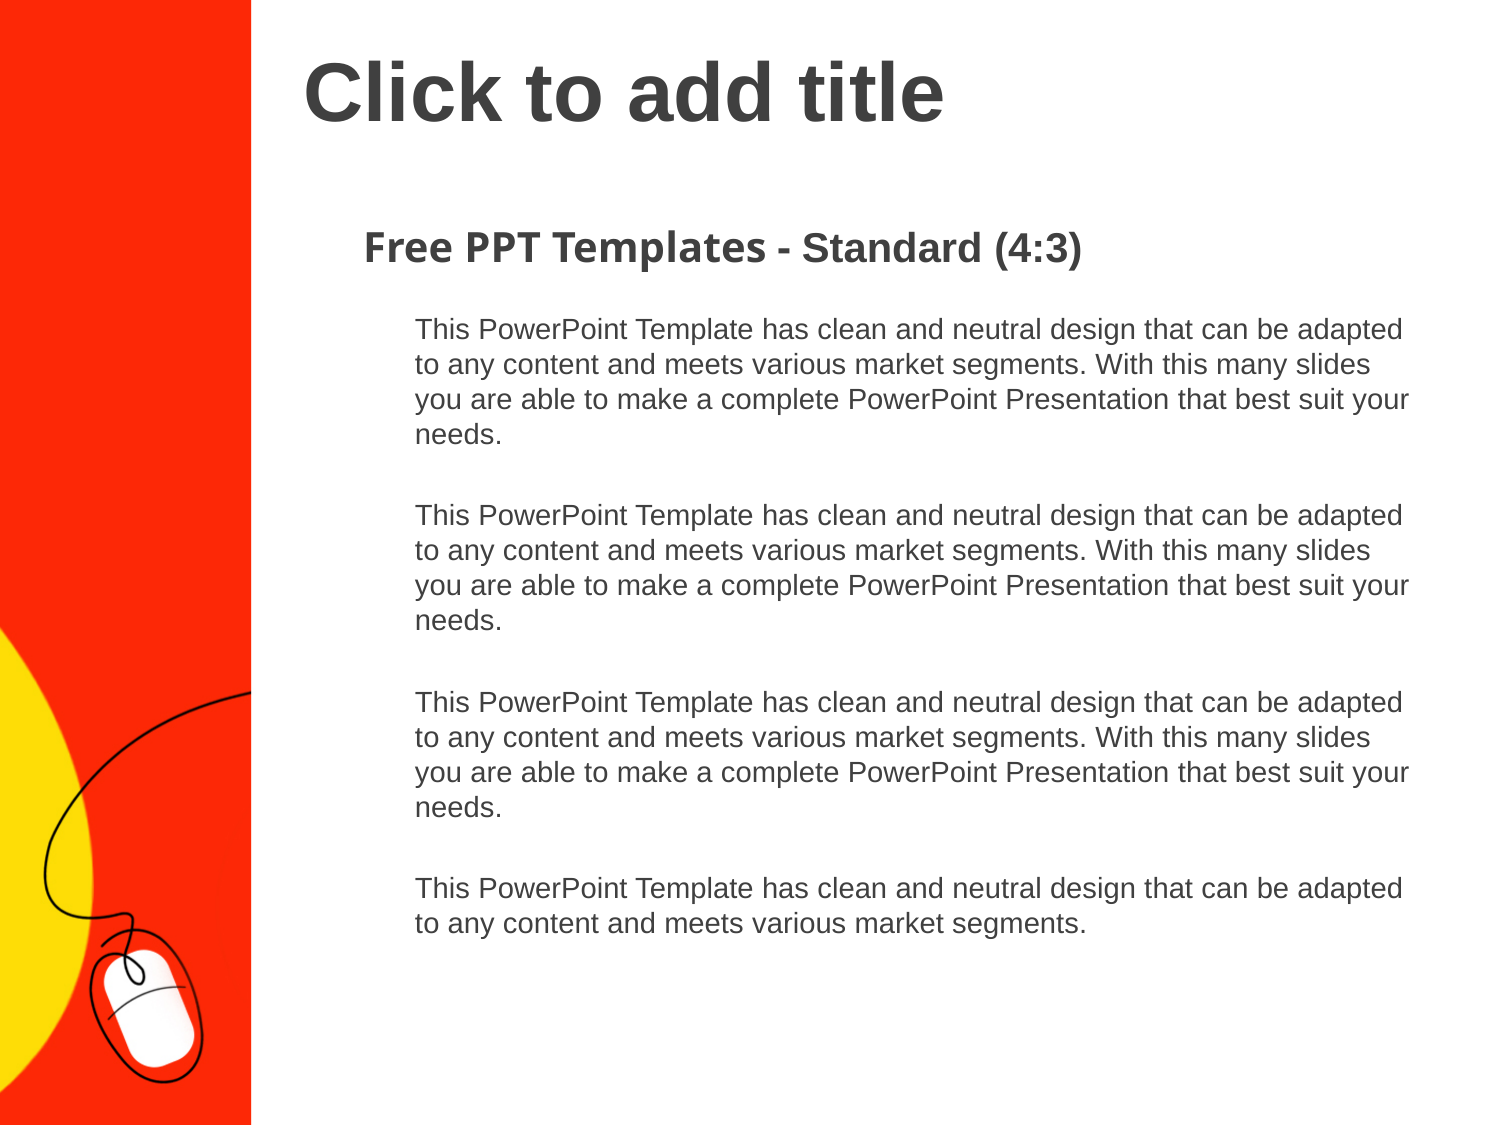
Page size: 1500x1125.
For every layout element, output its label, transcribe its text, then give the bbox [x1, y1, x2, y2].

picture [0, 0, 1500, 1125]
list Free PPT Templates - Standard (4:3) [348, 208, 1425, 284]
list This PowerPoint Template has clean and neutral design that can be adapted to any content and meets various market segments. With this many slides you are able to make a complete PowerPoint Presentation that best suit your needs. This PowerPoint Template has clean and neutral design that can be adapted to any content and meets various market segments. With this many slides you are able to make a complete PowerPoint Presentation that best suit your needs. This PowerPoint Template has clean and neutral design that can be adapted to any content and meets various market segments. With this many slides you are able to make a complete PowerPoint Presentation that best suit your needs. This PowerPoint Template has clean and neutral design that can be adapted to any content and meets various market segments. [350, 302, 1427, 984]
title Click to add title [265, 0, 1500, 176]
